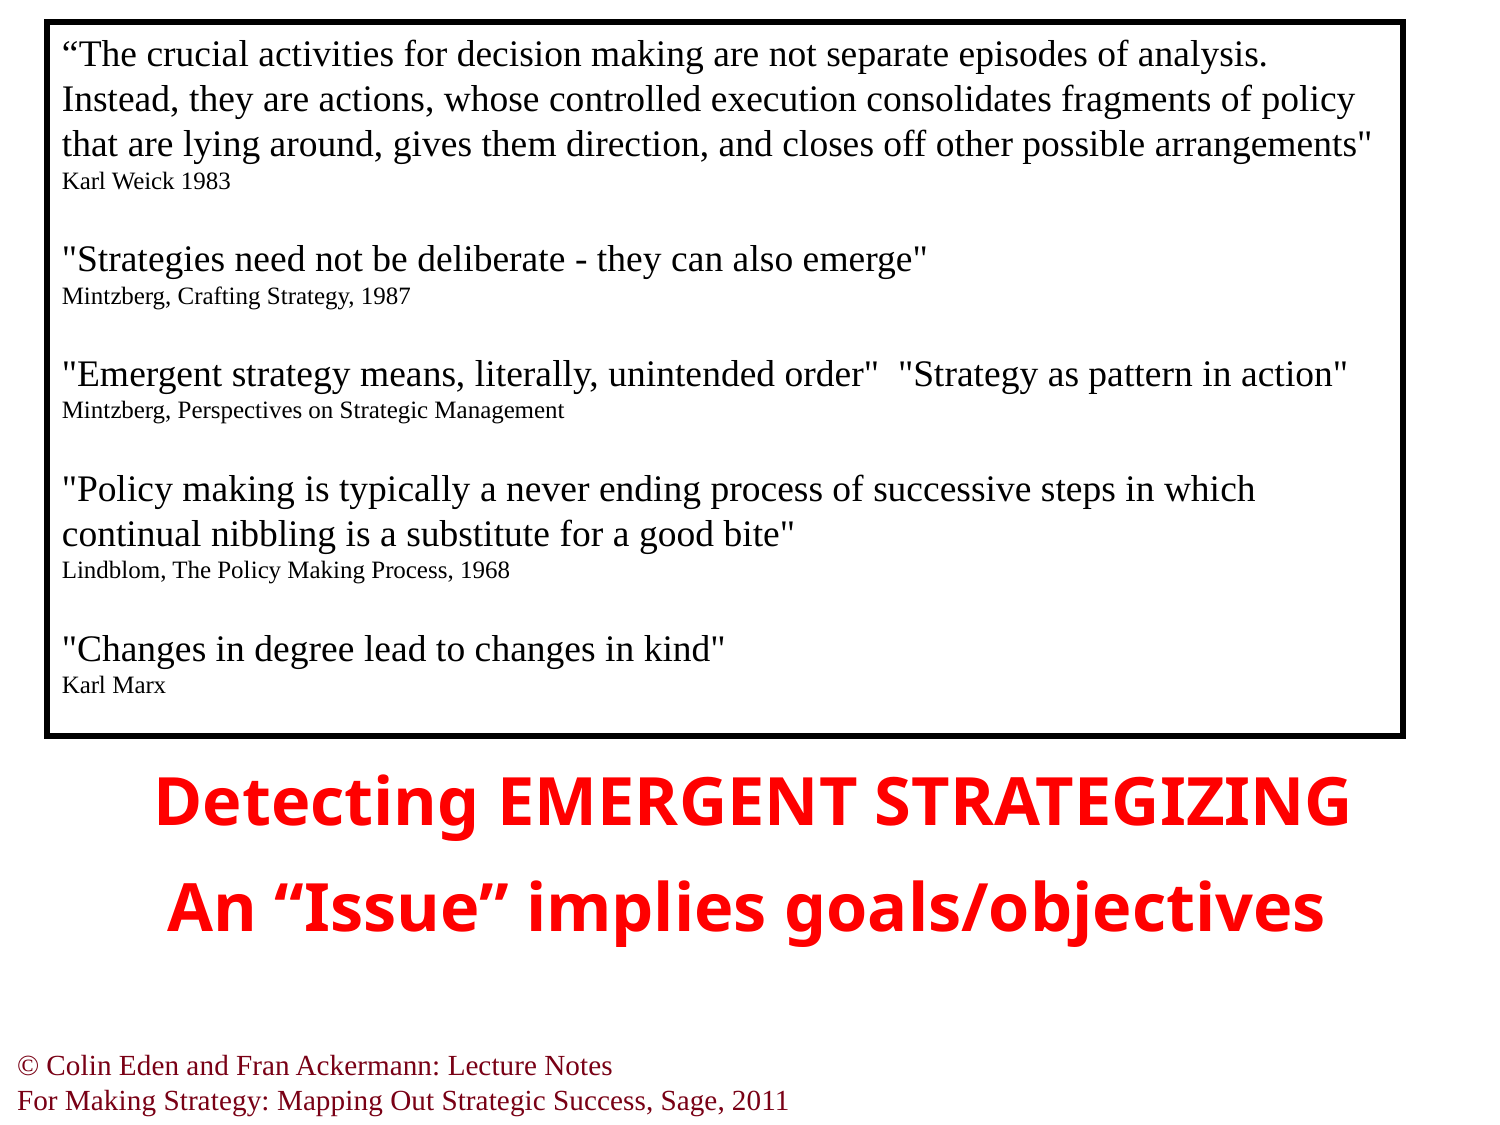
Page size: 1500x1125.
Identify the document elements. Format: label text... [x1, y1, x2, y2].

text_box “The crucial activities for decision making are not separate episodes of analysis. Instead, they are actions, whose controlled execution consolidates fragments of policy that are lying around, gives them direction, and closes off other possible arrangements" Karl Weick 1983 "Strategies need not be deliberate - they can also emerge" Mintzberg, Crafting Strategy, 1987 "Emergent strategy means, literally, unintended order" "Strategy as pattern in action" Mintzberg, Perspectives on Strategic Management "Policy making is typically a never ending process of successive steps in which continual nibbling is a substitute for a good bite" Lindblom, The Policy Making Process, 1968 "Changes in degree lead to changes in kind" Karl Marx [46, 21, 1404, 737]
text_box An “Issue” implies goals/objectives [152, 857, 1343, 953]
text_box Detecting EMERGENT STRATEGIZING [138, 751, 1370, 847]
